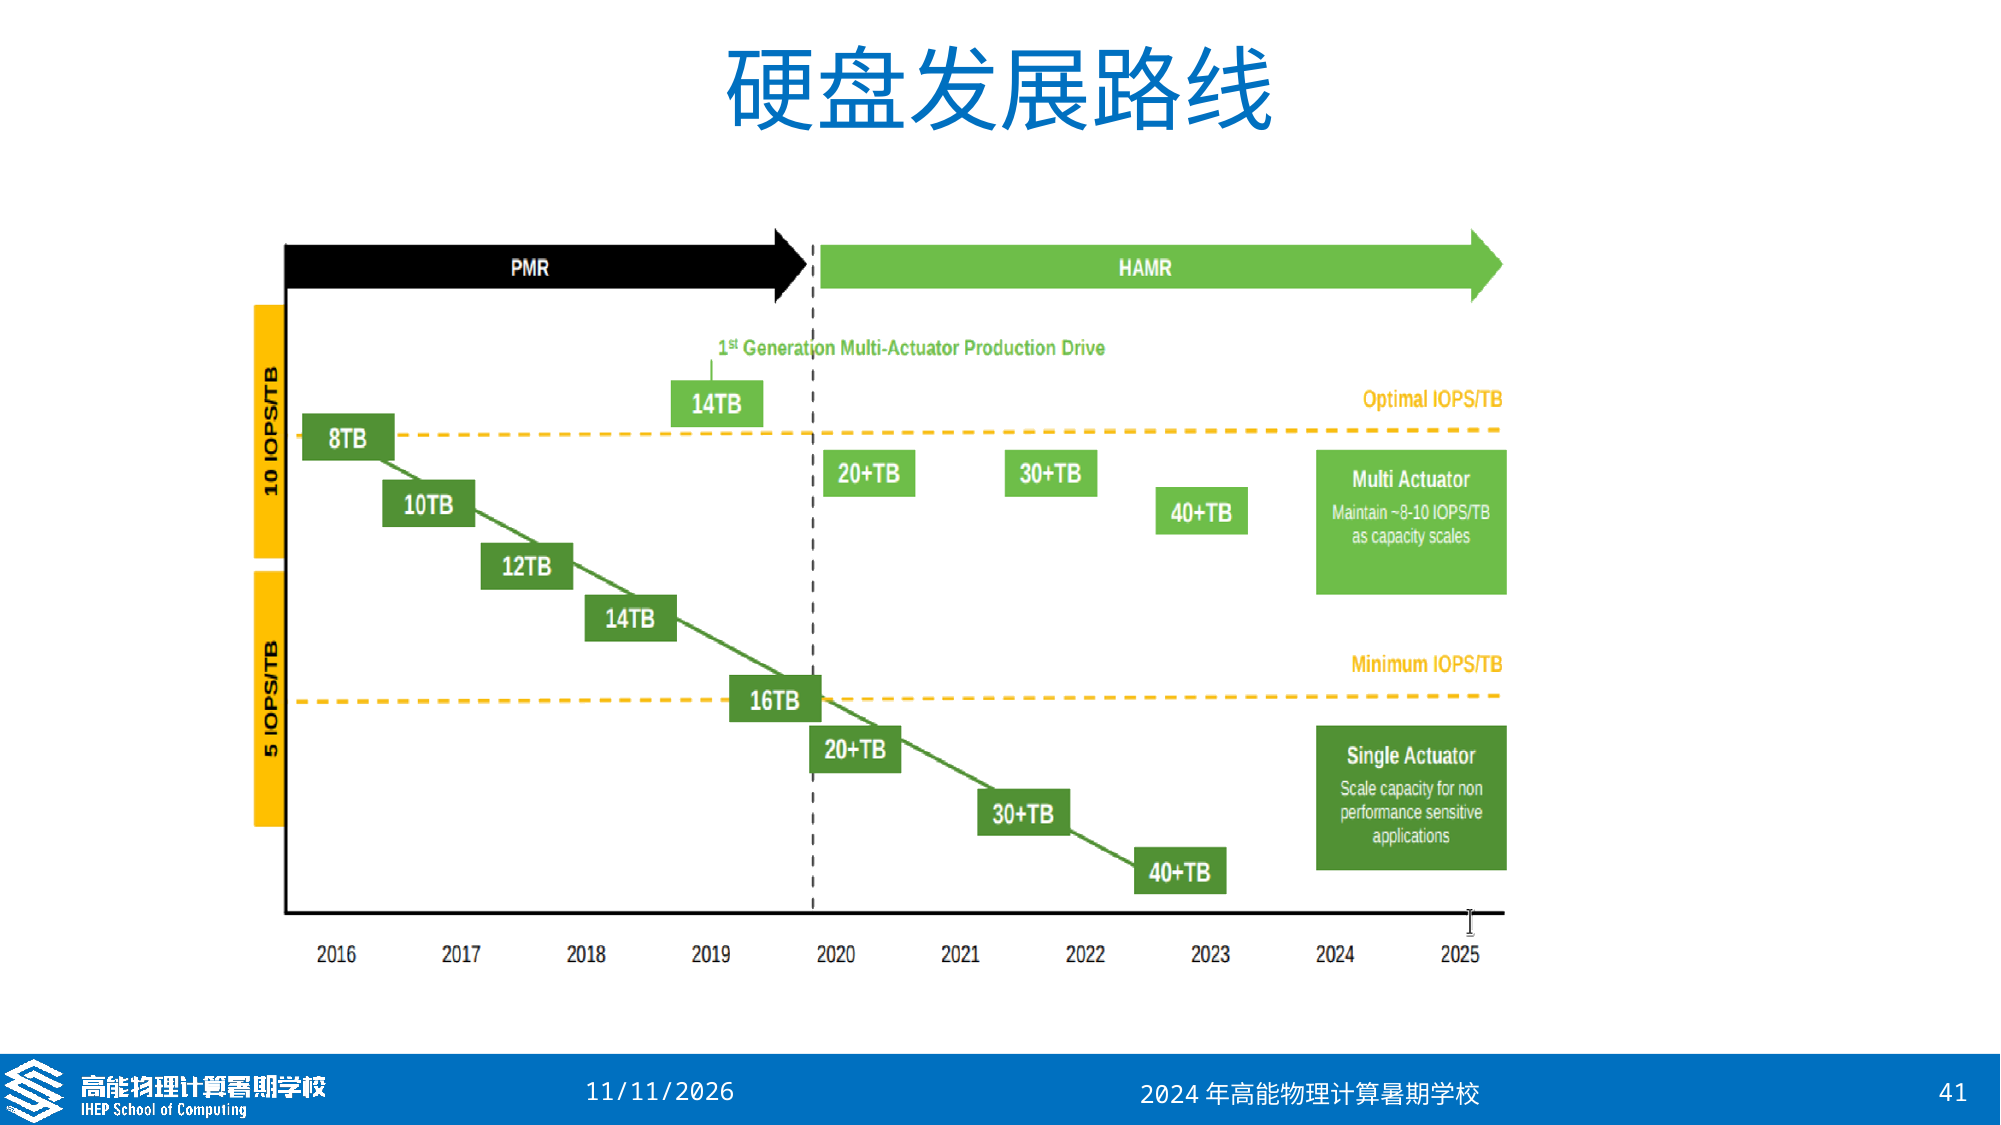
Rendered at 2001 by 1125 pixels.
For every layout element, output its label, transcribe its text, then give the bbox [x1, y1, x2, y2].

picture [0, 1056, 331, 1125]
picture [253, 228, 1507, 964]
slide_number 41 [1722, 1068, 1984, 1118]
footer 2024年高能物理计算暑期学校 [969, 1068, 1651, 1119]
title 硬盘发展路线 [137, 12, 1863, 175]
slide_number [569, 1066, 780, 1117]
